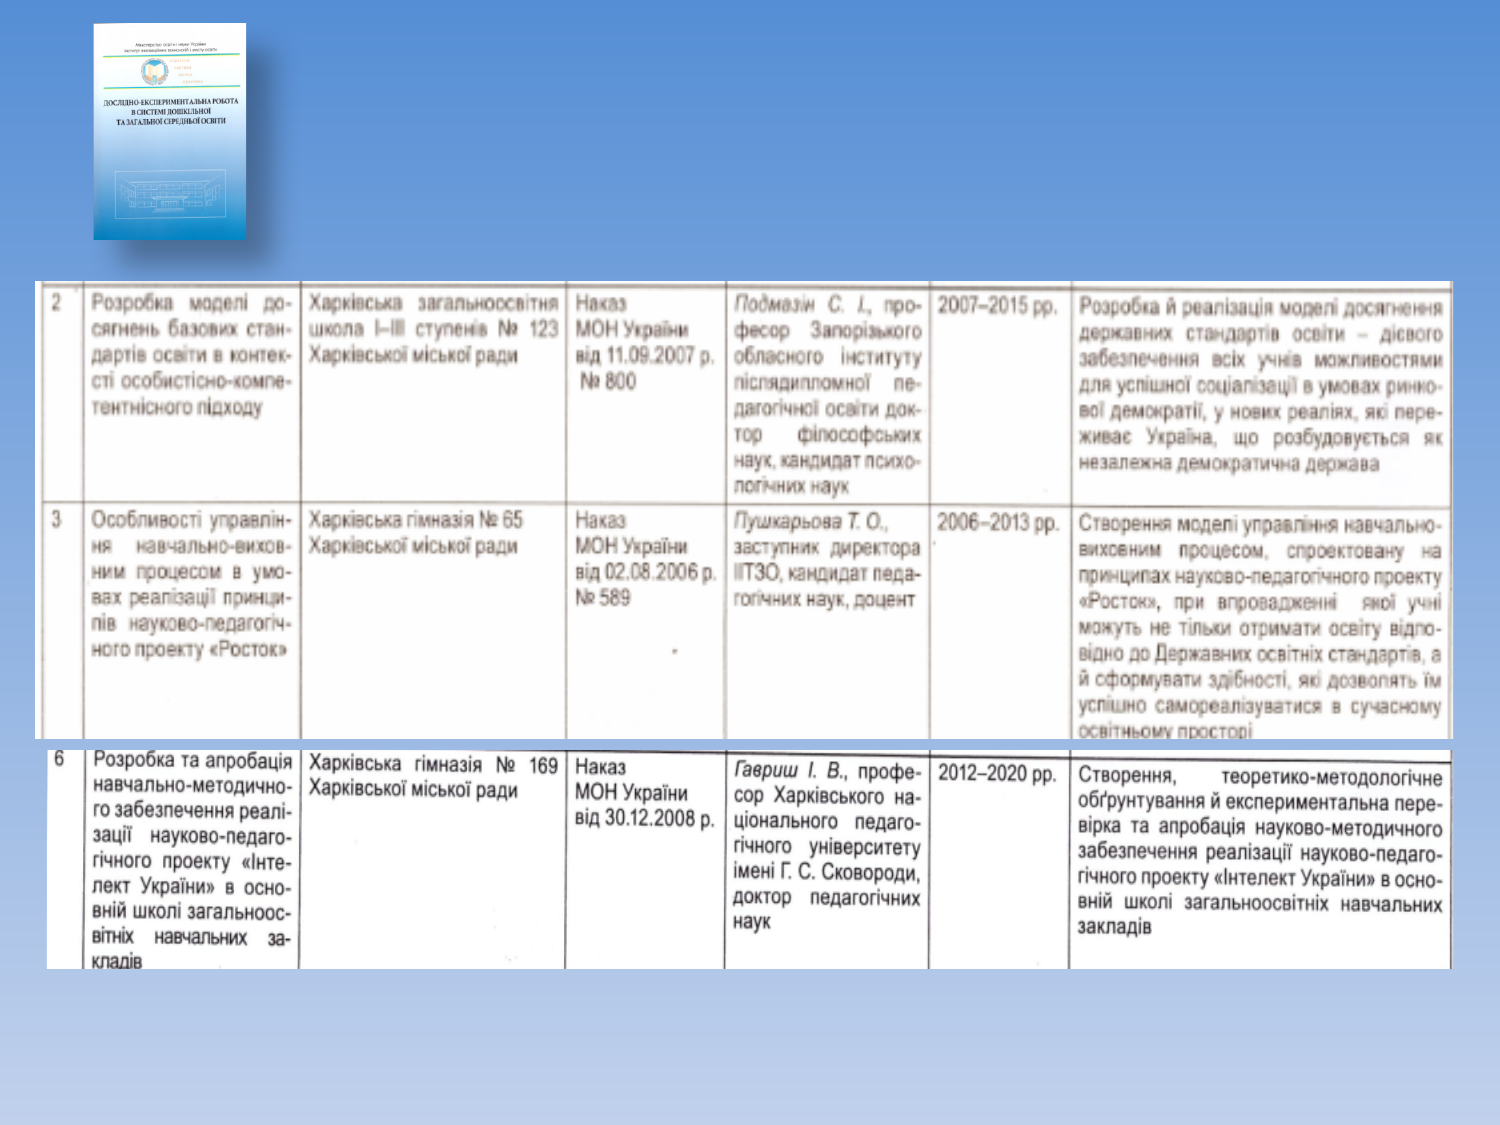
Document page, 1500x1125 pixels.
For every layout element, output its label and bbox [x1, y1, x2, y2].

picture [35, 0, 1454, 1125]
list [93, 23, 247, 240]
